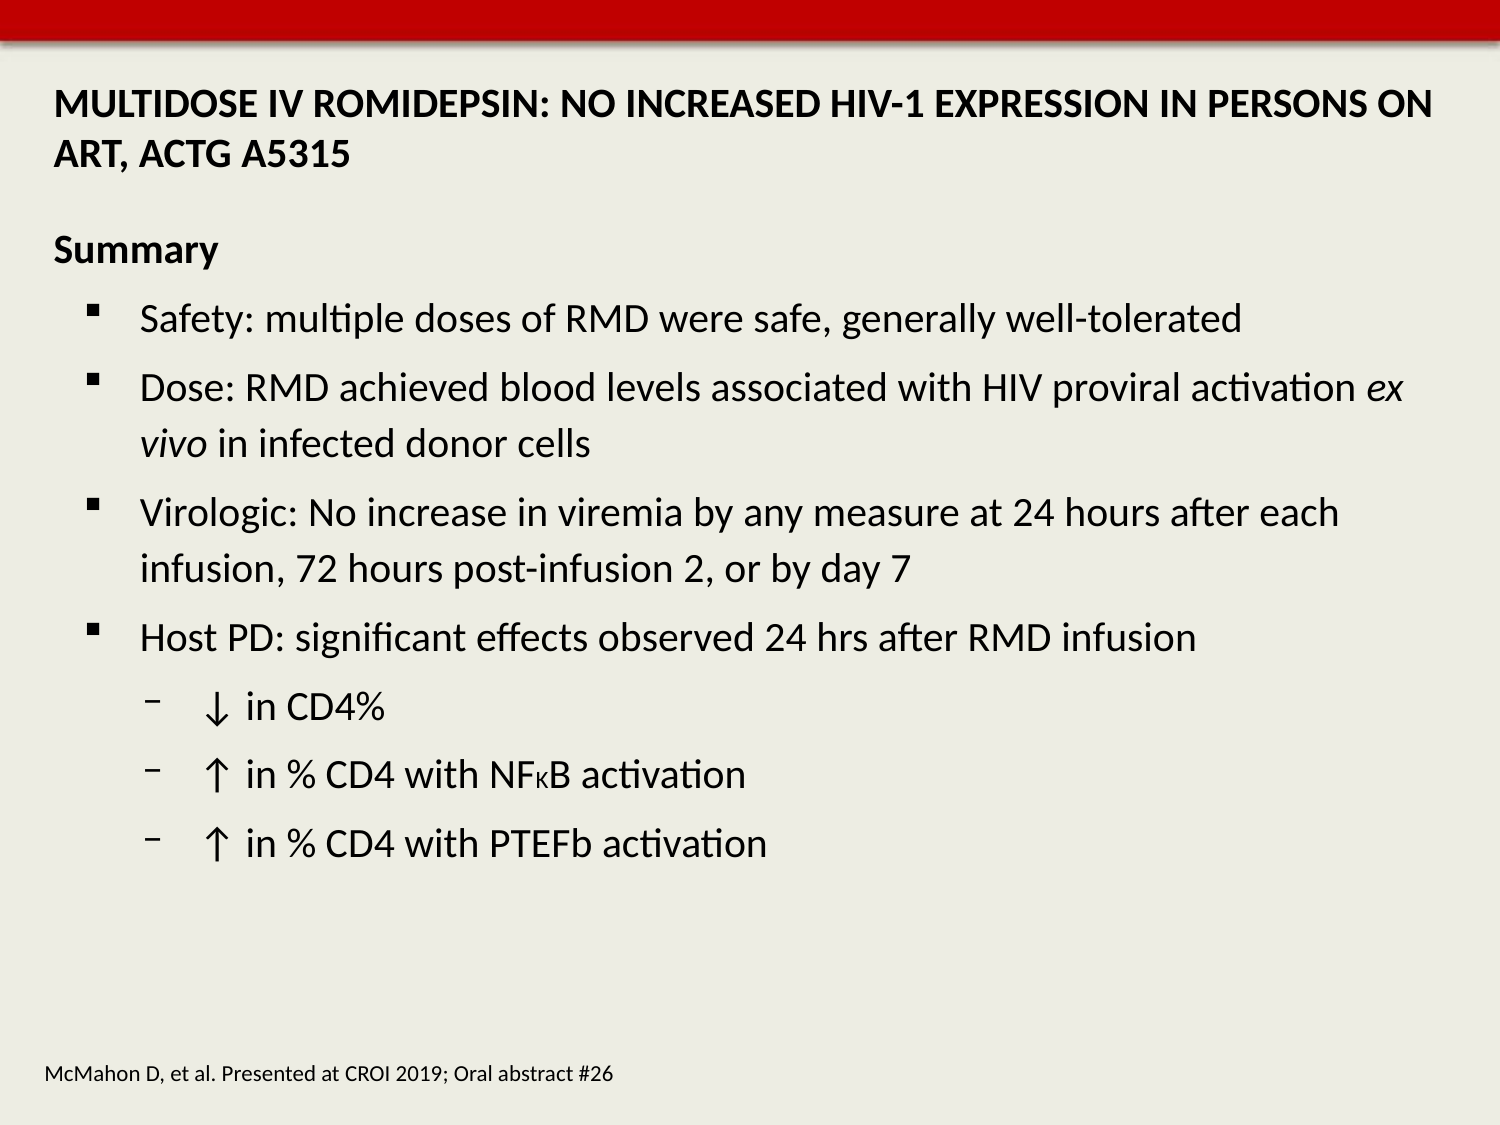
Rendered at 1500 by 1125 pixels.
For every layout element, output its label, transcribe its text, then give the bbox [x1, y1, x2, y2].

picture [0, 0, 1500, 1125]
list Summary Safety: multiple doses of RMD were safe, generally well-tolerated Dose: RMD achieved blood levels associated with HIV proviral activation ex vivo in infected donor cells Virologic: No increase in viremia by any measure at 24 hours after each infusion, 72 hours post-infusion 2, or by day 7 Host PD: significant effects observed 24 hrs after RMD infusion ↓ in CD4% ↑ in % CD4 with NFKB activation ↑ in % CD4 with PTEFb activation [38, 208, 1468, 1012]
title MULTIDOSE IV ROMIDEPSIN: NO INCREASED HIV-1 EXPRESSION IN PERSONS ON ART, ACTG A5315 [38, 54, 1468, 197]
footer McMahon D, et al. Presented at CROI 2019; Oral abstract #26 [29, 1042, 1471, 1103]
